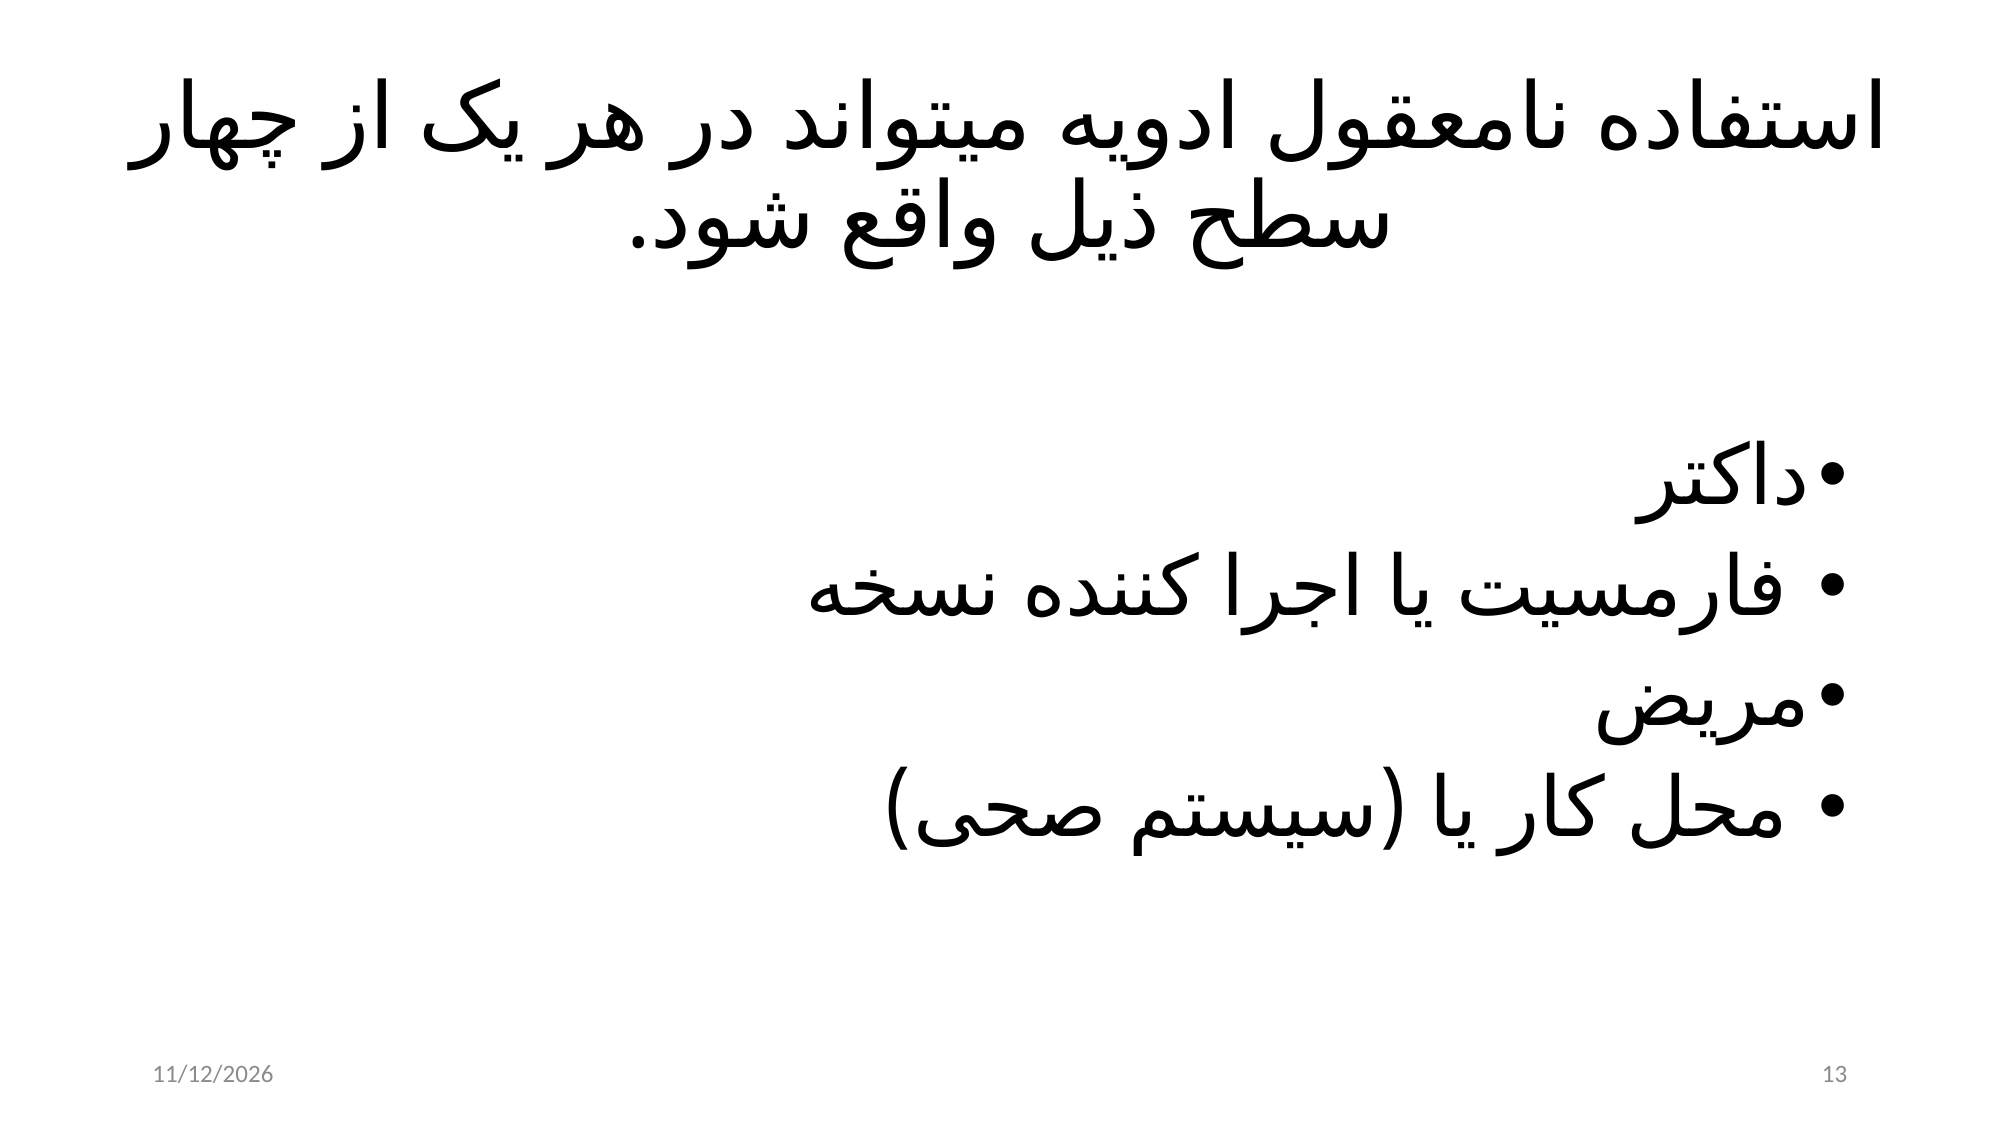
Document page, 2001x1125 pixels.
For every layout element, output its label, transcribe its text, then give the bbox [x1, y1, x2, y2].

title استفاده نامعقول ادویه میتواند در هر یک از چهار سطح ذیل واقع شود. [22, 59, 2000, 278]
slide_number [137, 1042, 588, 1103]
list داکتر فارمسیت یا اجرا کننده نسخه مریض محل کار یا (سیستم صحی) [137, 425, 1863, 1014]
slide_number 13 [1412, 1042, 1863, 1103]
